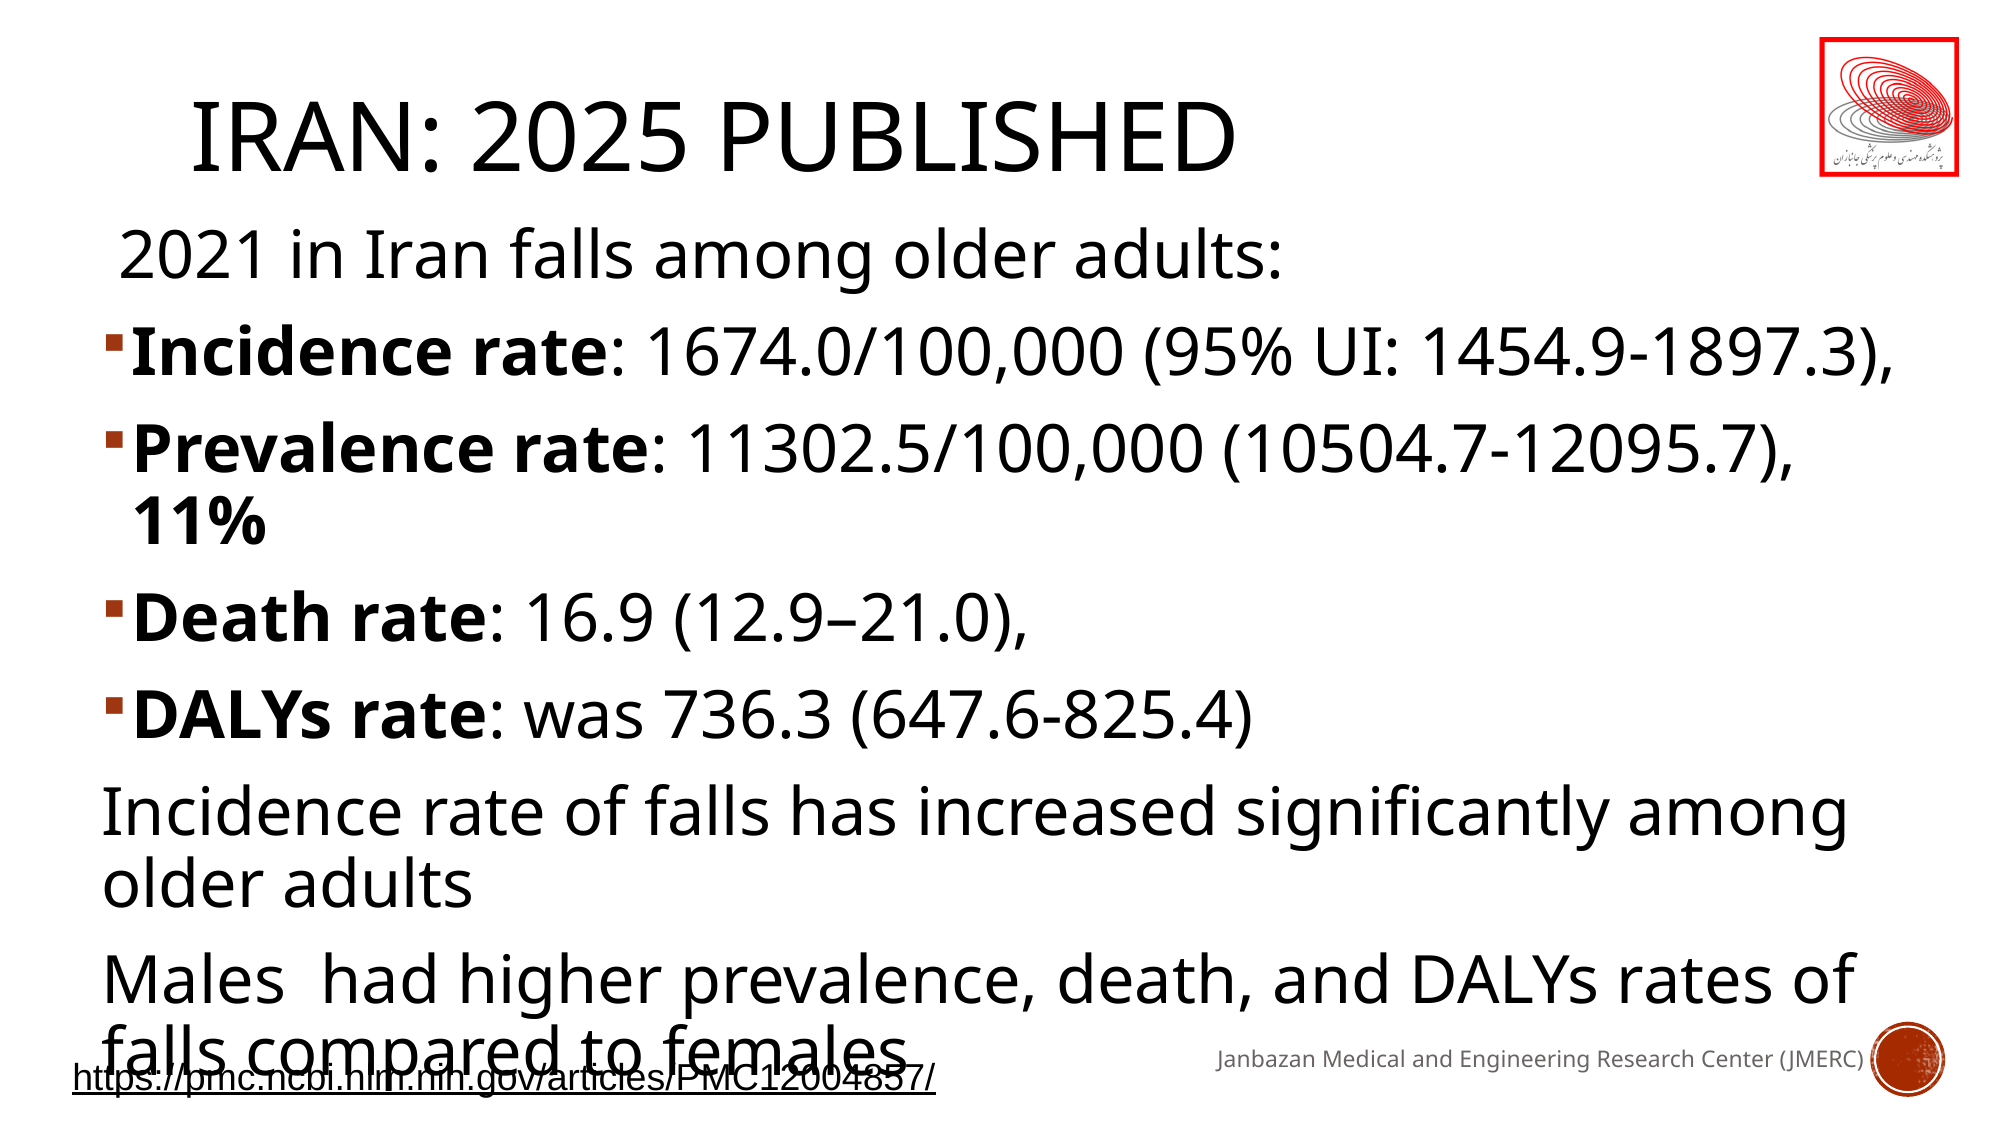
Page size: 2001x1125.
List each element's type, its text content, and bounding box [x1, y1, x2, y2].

footer Janbazan Medical and Engineering Research Center (JMERC) [1197, 1028, 1885, 1089]
list 2021 in Iran falls among older adults: Incidence rate: 1674.0/100,000 (95% UI: 1454.9-1897.3), Prevalence rate: 11302.5/100,000 (10504.7-12095.7), 11% Death rate: 16.9 (12.9–21.0), DALYs rate: was 736.3 (647.6-825.4) Incidence rate of falls has increased significantly among older adults Males had higher prevalence, death, and DALYs rates of falls compared to females [86, 213, 1951, 1013]
picture [1819, 37, 1959, 177]
text_box https://pmc.ncbi.nlm.nih.gov/articles/PMC12004857/ [57, 1045, 1058, 1106]
title Iran: 2025 published [175, 79, 1826, 200]
